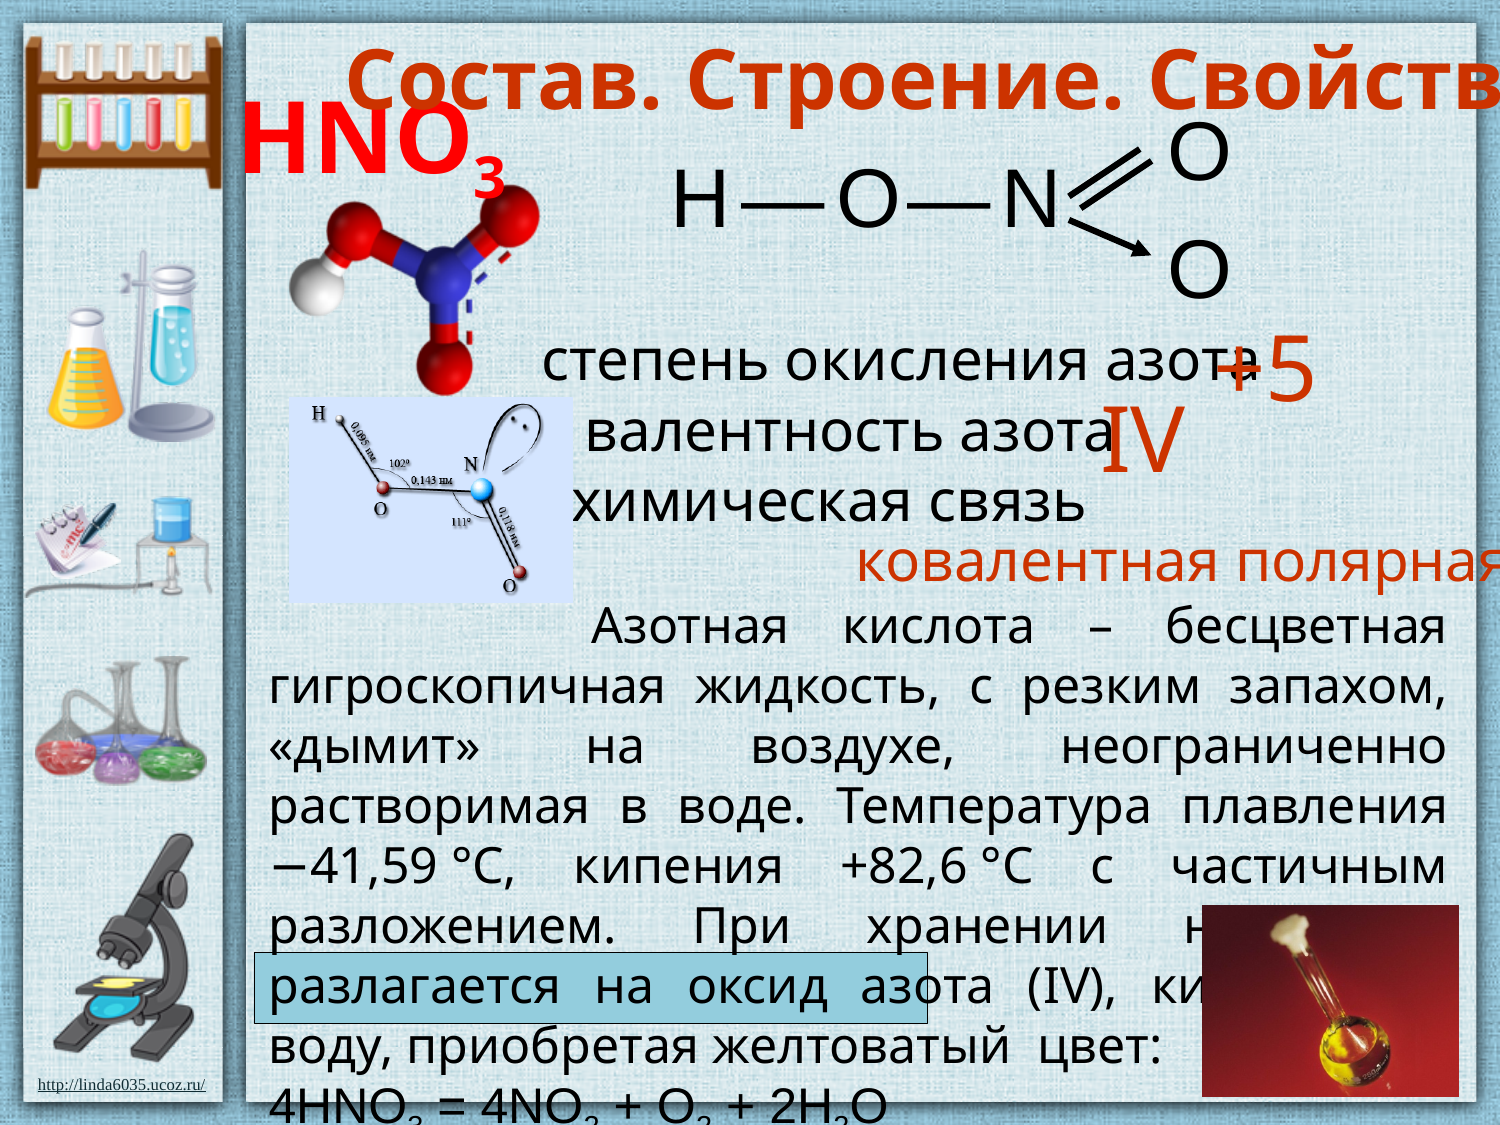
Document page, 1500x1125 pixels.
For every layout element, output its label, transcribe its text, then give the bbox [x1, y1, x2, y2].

text_box H [656, 137, 727, 252]
picture [23, 0, 223, 200]
text_box — [892, 137, 1006, 252]
picture [23, 492, 217, 598]
text_box [1068, 219, 1152, 257]
text_box HNO3 [221, 66, 522, 218]
picture [1202, 904, 1459, 1097]
text_box IV [1085, 373, 1201, 499]
text_box N [1006, 137, 1077, 252]
text_box O [1152, 90, 1247, 205]
picture [35, 656, 207, 786]
picture [46, 831, 213, 1067]
text_box химическая связь [578, 456, 1102, 541]
text_box O [1152, 208, 1247, 314]
text_box Состав. Строение. Свойства. [329, 19, 1500, 134]
text_box степень окисления азота [556, 314, 1198, 395]
text_box O [841, 137, 892, 252]
text_box — [727, 137, 841, 252]
text_box валентность азота [569, 385, 1085, 456]
picture [46, 246, 223, 442]
text_box Азотная кислота – бесцветная гигроскопичная жидкость, c резким запахом, «дымит» на воздухе, неограниченно растворимая в воде. Температура плавления −41,59 °C, кипения +82,6 °C с частичным разложением. При хранении на свету разлагается на оксид азота (IV), кислород и воду, приобретая желтоватый цвет: 4HNO3 = 4NO2 + O2 + 2H2O Азотная кислота ядовита. [253, 586, 1464, 1125]
text_box +5 [1198, 302, 1334, 428]
text_box ковалентная полярная [840, 515, 1500, 600]
picture [277, 172, 574, 604]
